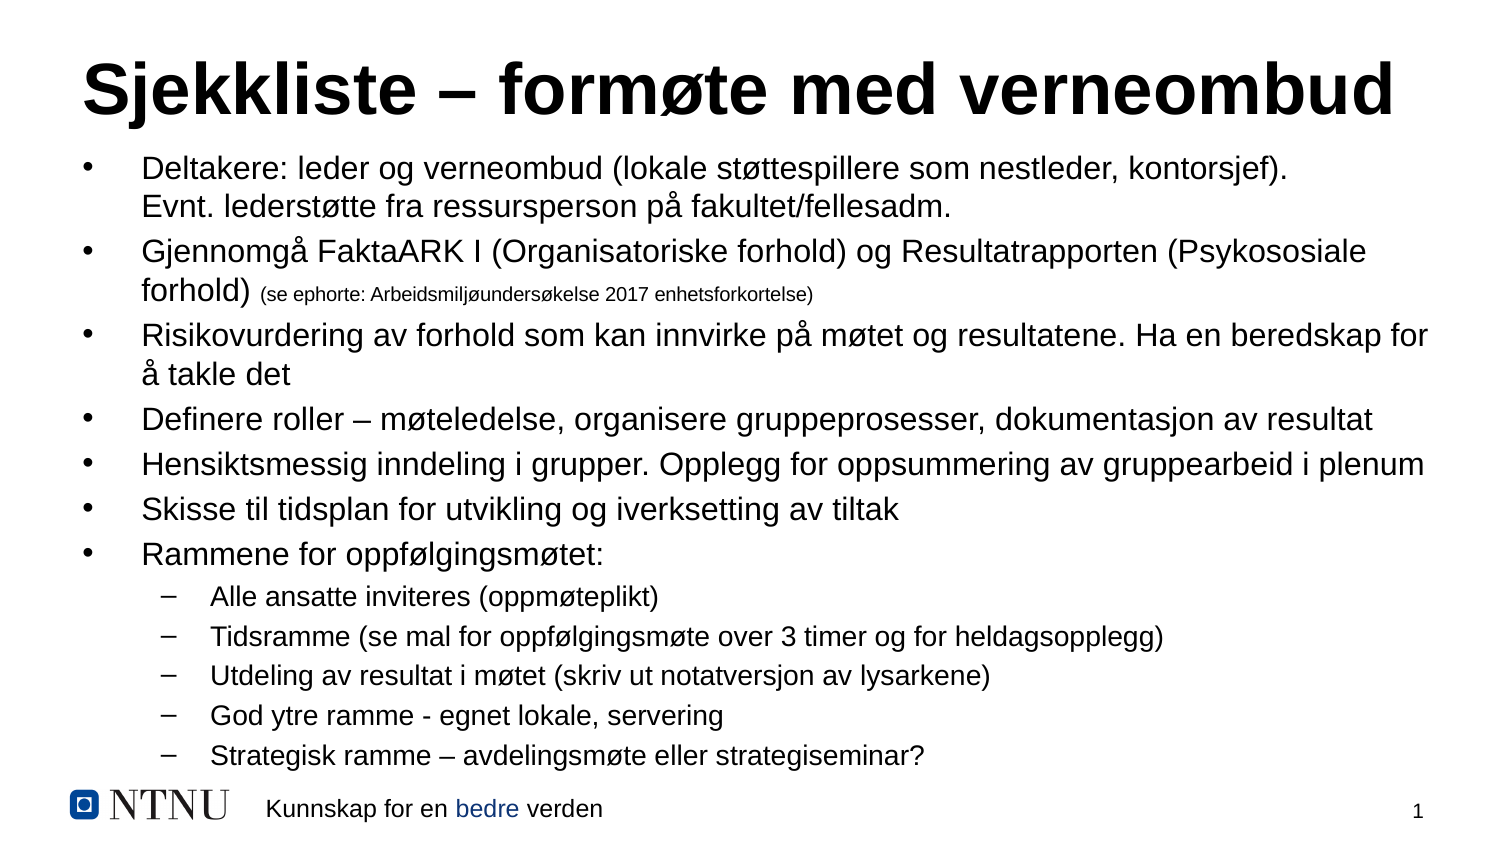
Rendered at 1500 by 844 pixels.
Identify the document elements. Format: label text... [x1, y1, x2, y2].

picture [69, 789, 230, 820]
list Deltakere: leder og verneombud (lokale støttespillere som nestleder, kontorsjef). Evnt. lederstøtte fra ressursperson på fakultet/fellesadm. Gjennomgå FaktaARK I (Organisatoriske forhold) og Resultatrapporten (Psykososiale forhold) (se ephorte: Arbeidsmiljøundersøkelse 2017 enhetsforkortelse) Risikovurdering av forhold som kan innvirke på møtet og resultatene. Ha en beredskap for å takle det Definere roller – møteledelse, organisere gruppeprosesser, dokumentasjon av resultat Hensiktsmessig inndeling i grupper. Opplegg for oppsummering av gruppearbeid i plenum Skisse til tidsplan for utvikling og iverksetting av tiltak Rammene for oppfølgingsmøtet: Alle ansatte inviteres (oppmøteplikt) Tidsramme (se mal for oppfølgingsmøte over 3 timer og for heldagsopplegg) Utdeling av resultat i møtet (skriv ut notatversjon av lysarkene) God ytre ramme - egnet lokale, servering Strategisk ramme – avdelingsmøte eller strategiseminar? [67, 139, 1471, 779]
title Sjekkliste – formøte med verneombud [67, 32, 1432, 139]
